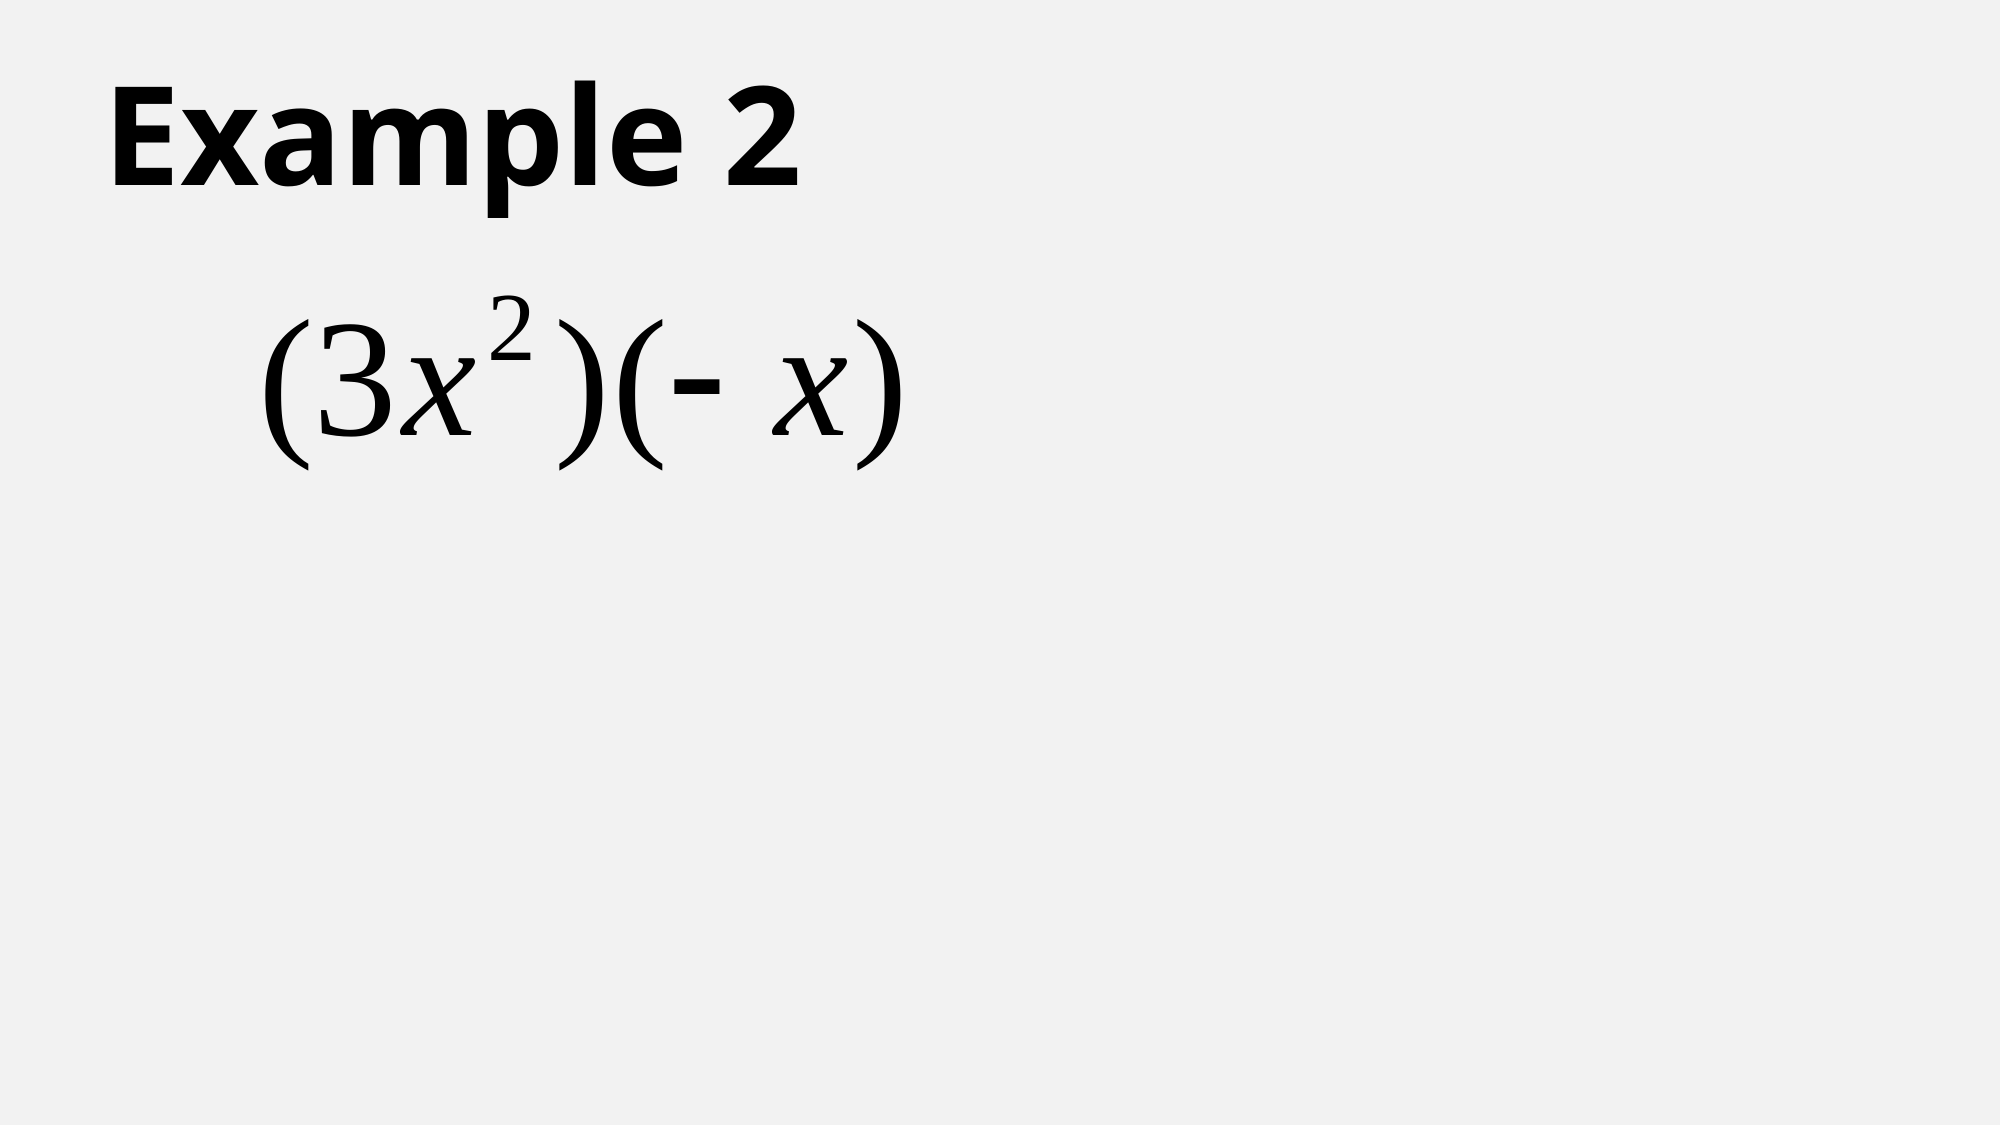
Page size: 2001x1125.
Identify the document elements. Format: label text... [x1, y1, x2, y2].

text_box Example 2 [88, 40, 1187, 221]
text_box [235, 253, 933, 505]
